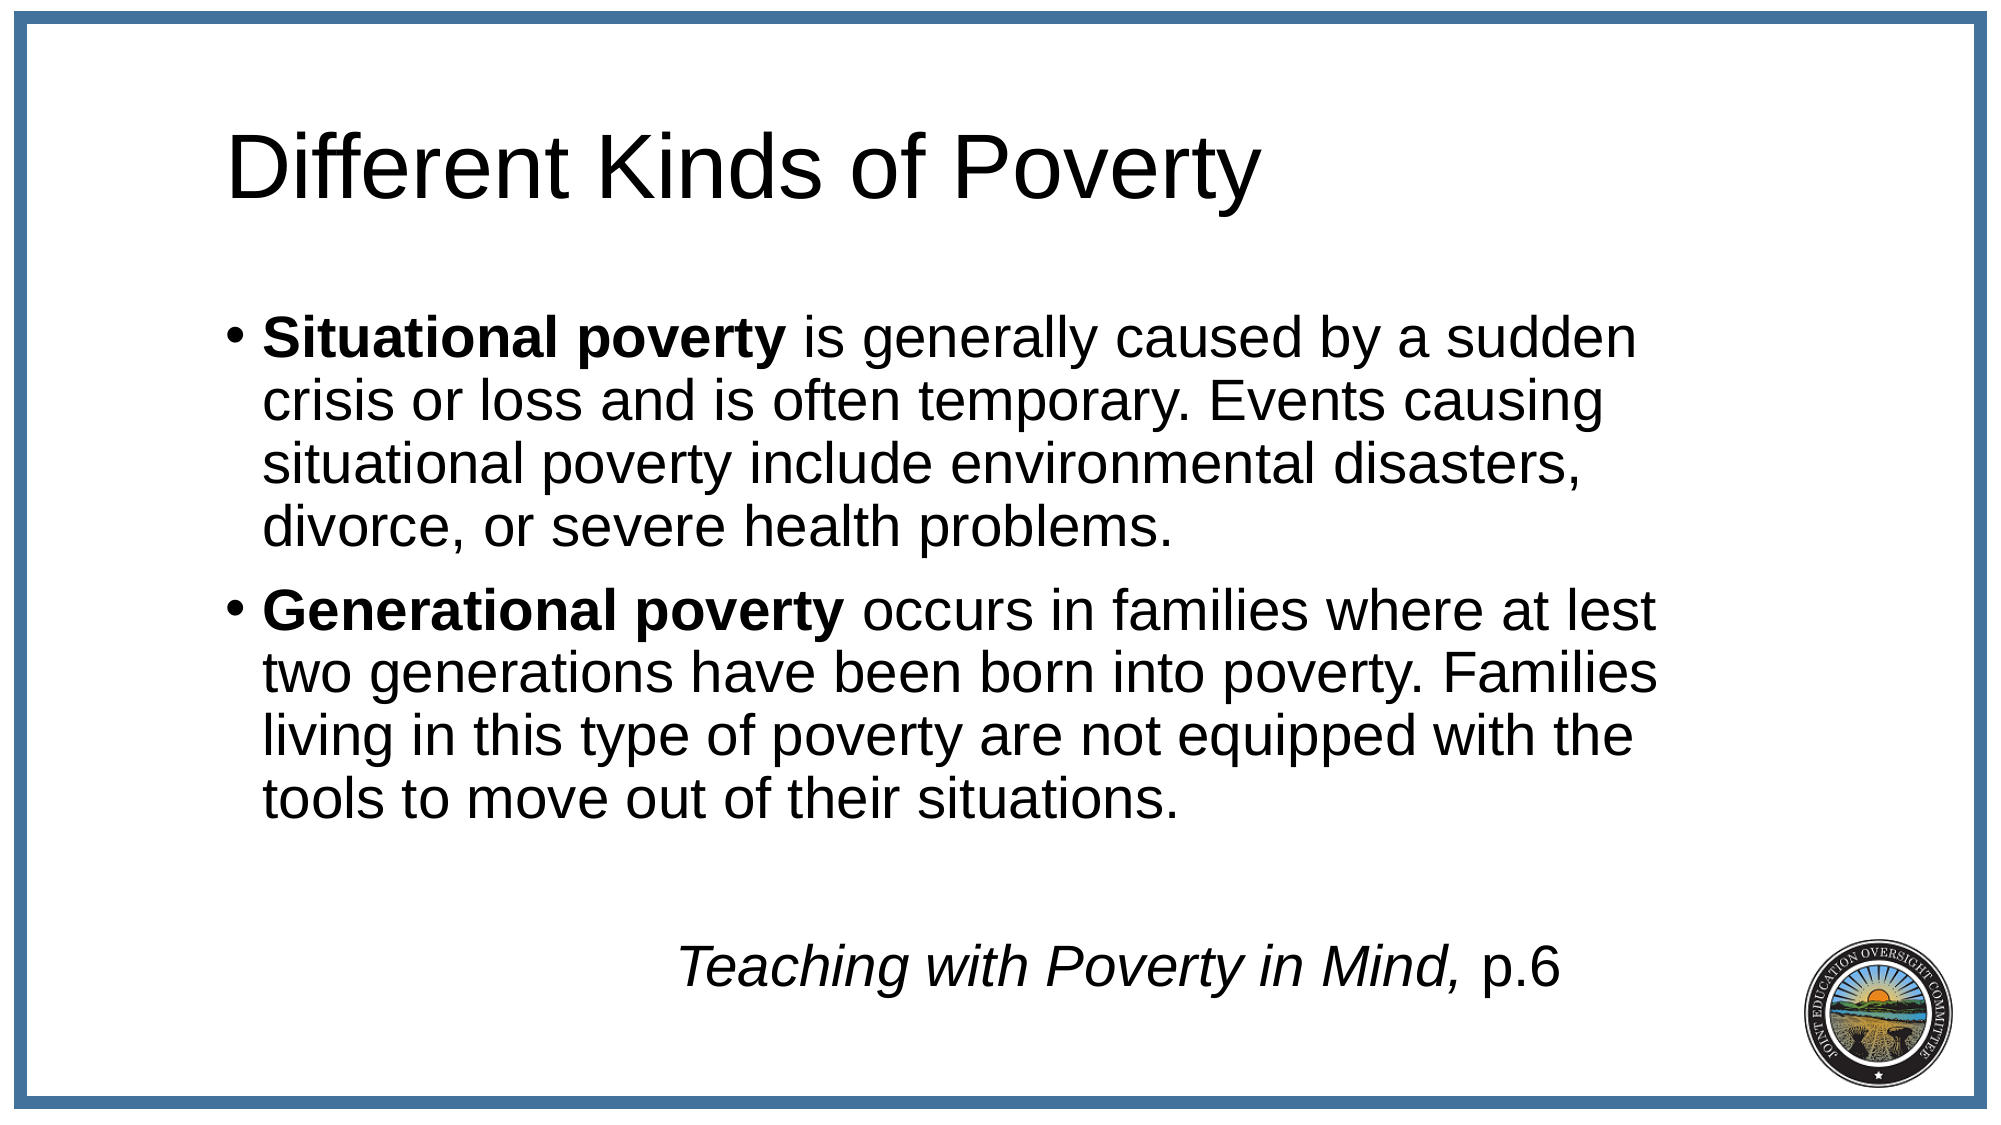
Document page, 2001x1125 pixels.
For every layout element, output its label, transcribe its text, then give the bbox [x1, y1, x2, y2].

list Situational poverty is generally caused by a sudden crisis or loss and is often temporary. Events causing situational poverty include environmental disasters, divorce, or severe health problems. Generational poverty occurs in families where at lest two generations have been born into poverty. Families living in this type of poverty are not equipped with the tools to move out of their situations. Teaching with Poverty in Mind, p.6 [210, 299, 1757, 1014]
picture [1804, 939, 1953, 1088]
title Different Kinds of Poverty [210, 59, 1757, 278]
